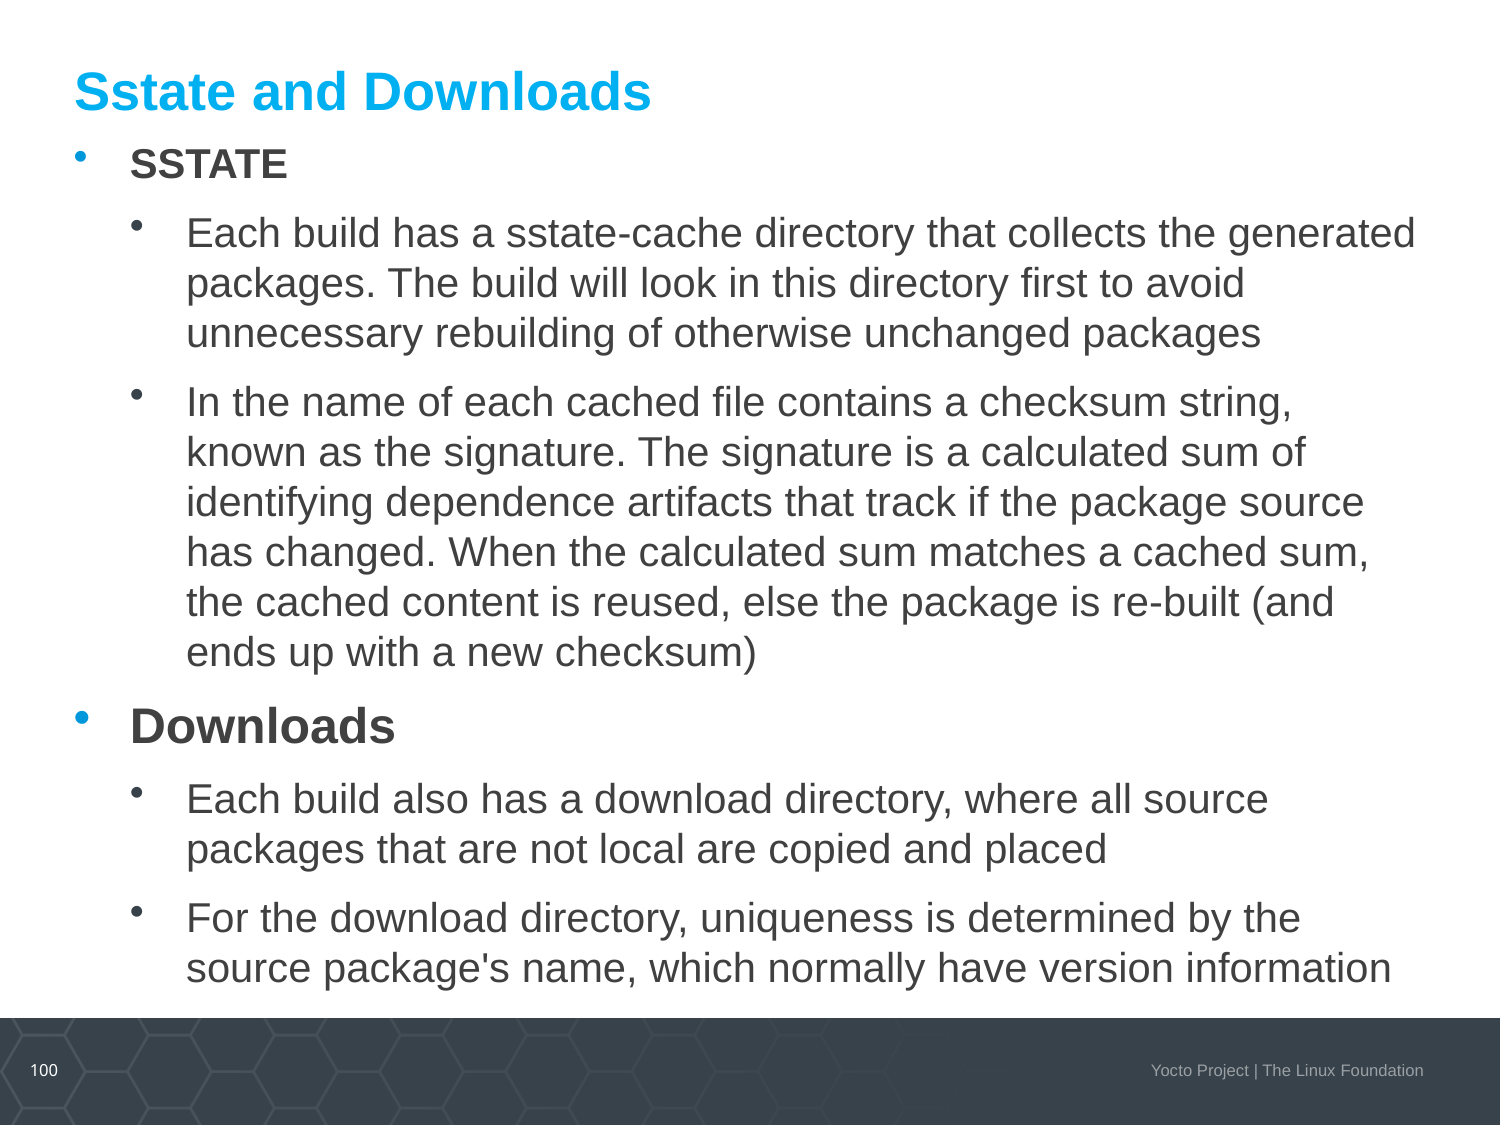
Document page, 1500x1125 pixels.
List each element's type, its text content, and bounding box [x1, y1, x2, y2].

title Sstate and Downloads [74, 67, 1425, 137]
list SSTATE Each build has a sstate-cache directory that collects the generated packages. The build will look in this directory first to avoid unnecessary rebuilding of otherwise unchanged packages In the name of each cached file contains a checksum string, known as the signature. The signature is a calculated sum of identifying dependence artifacts that track if the package source has changed. When the calculated sum matches a cached sum, the cached content is reused, else the package is re-built (and ends up with a new checksum) Downloads Each build also has a download directory, where all source packages that are not local are copied and placed For the download directory, uniqueness is determined by the source package's name, which normally have version information [73, 137, 1425, 1017]
picture [0, 0, 1500, 1125]
